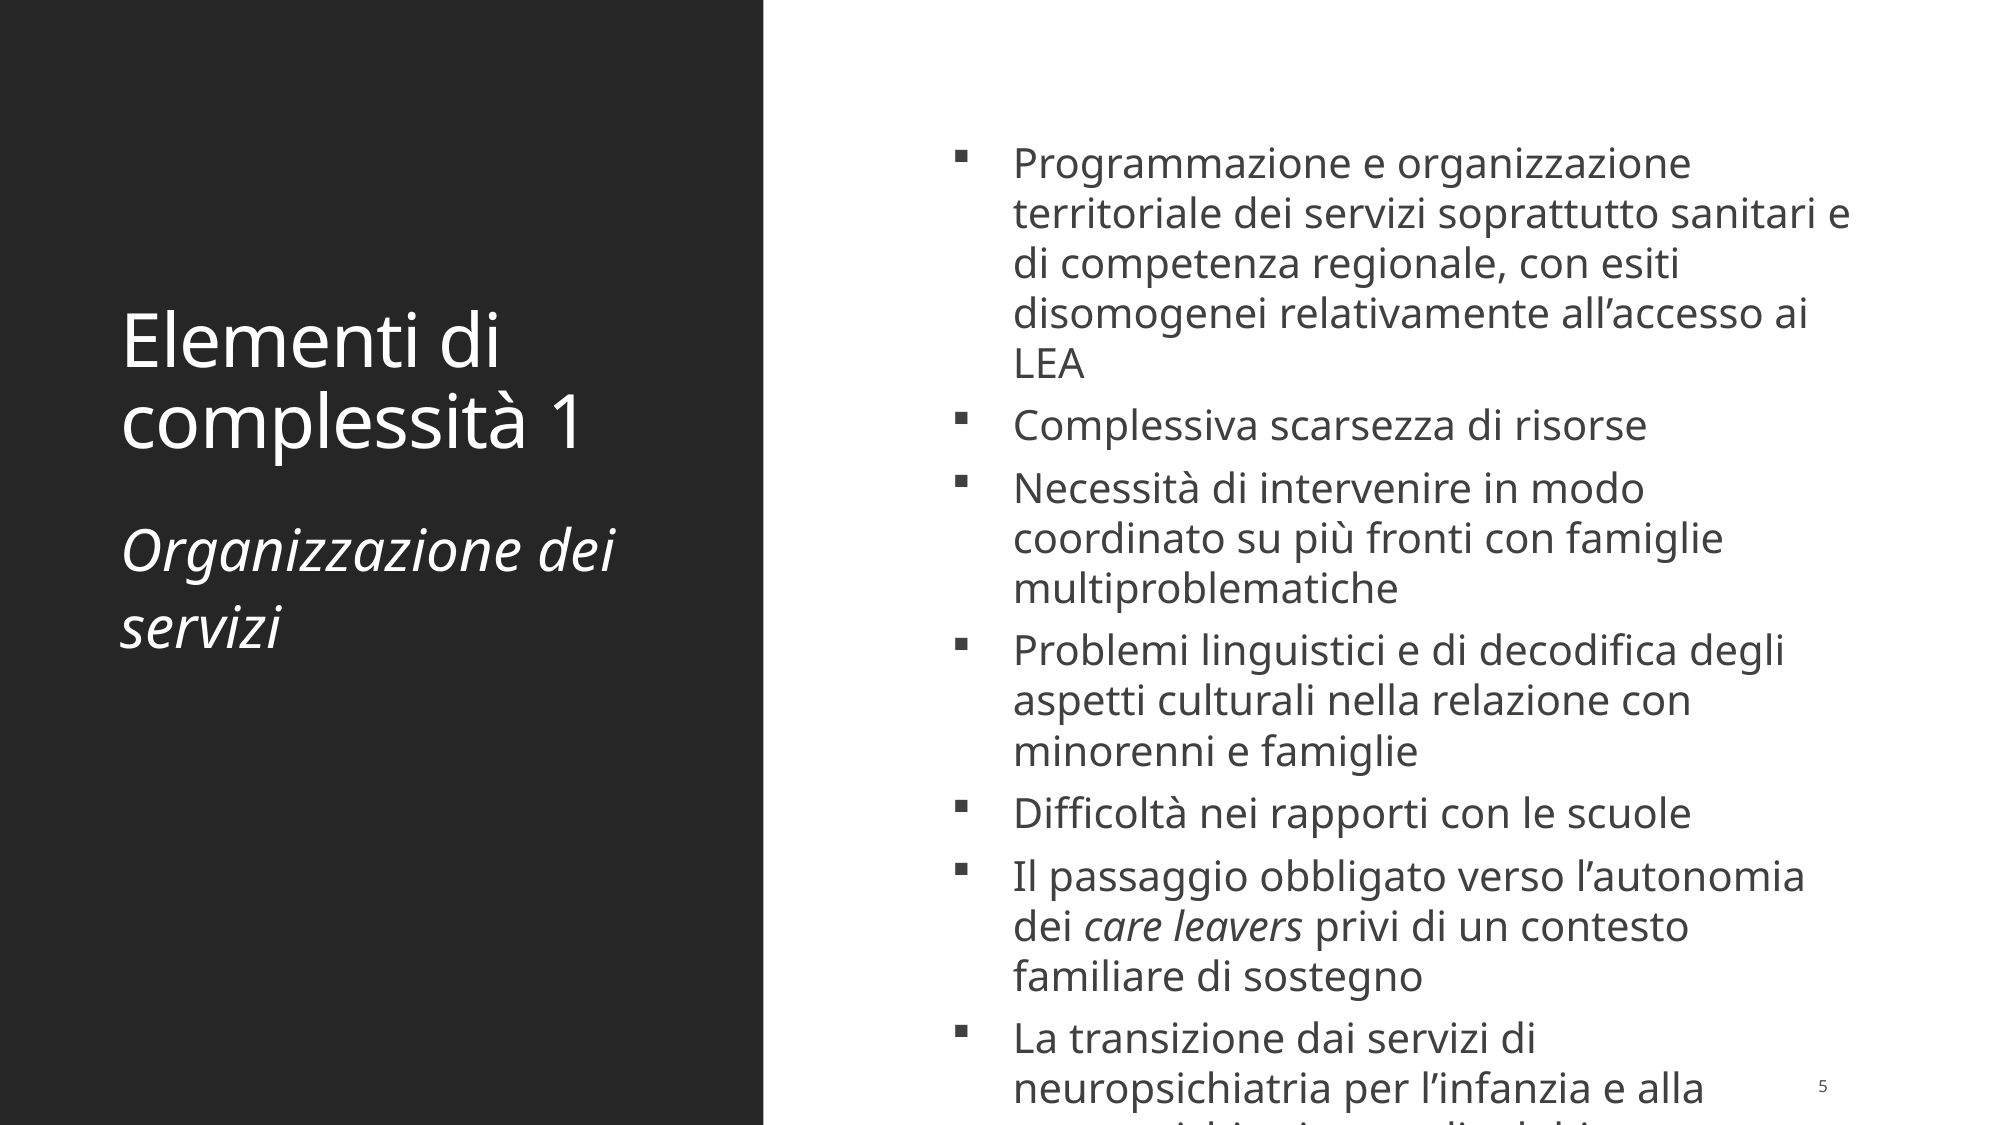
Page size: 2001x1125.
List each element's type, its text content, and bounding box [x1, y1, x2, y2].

list Organizzazione dei servizi [105, 499, 683, 1002]
list Programmazione e organizzazione territoriale dei servizi soprattutto sanitari e di competenza regionale, con esiti disomogenei relativamente all’accesso ai LEA Complessiva scarsezza di risorse Necessità di intervenire in modo coordinato su più fronti con famiglie multiproblematiche Problemi linguistici e di decodifica degli aspetti culturali nella relazione con minorenni e famiglie Difficoltà nei rapporti con le scuole Il passaggio obbligato verso l’autonomia dei care leavers privi di un contesto familiare di sostegno La transizione dai servizi di neuropsichiatria per l’infanzia e alla neuropsichiatria per gli adulti per una continuità trattamentale [889, 128, 1863, 1107]
title Elementi di complessità 1 [105, 128, 683, 473]
slide_number 5 [1803, 1057, 1932, 1118]
